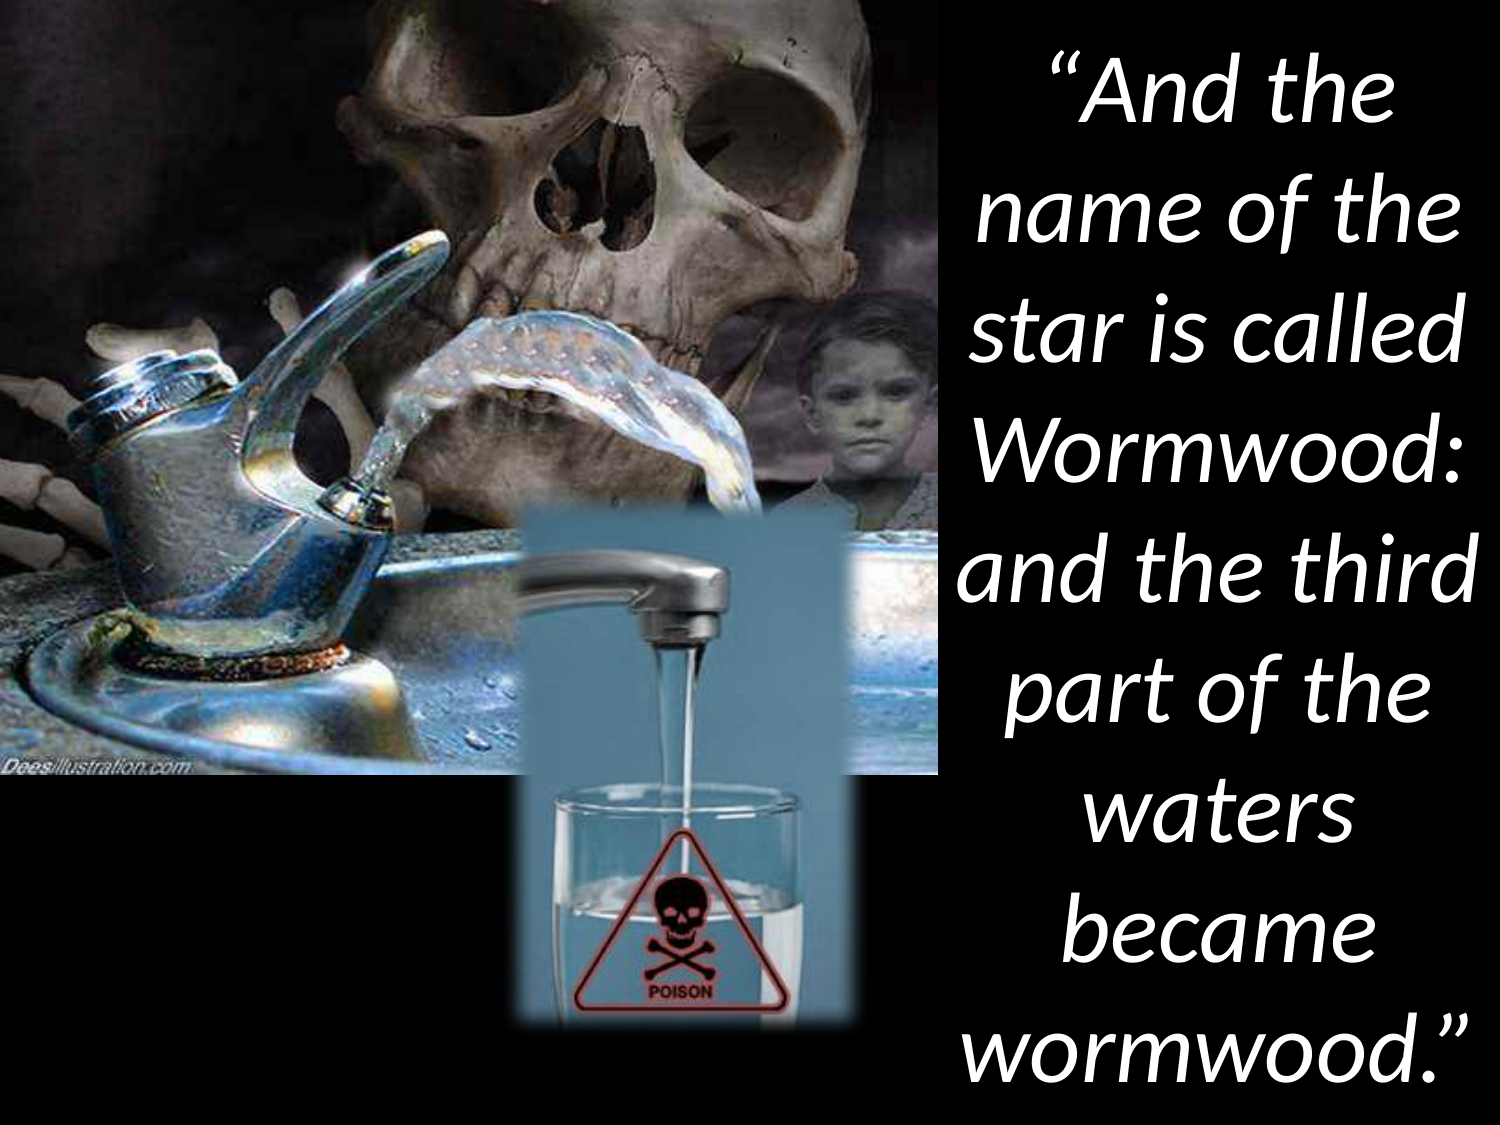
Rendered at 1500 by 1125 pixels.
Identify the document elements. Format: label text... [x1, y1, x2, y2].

picture [0, 0, 938, 1038]
title “And the name of the star is called Wormwood: and the third part of the waters became wormwood.” [937, 0, 1500, 1125]
